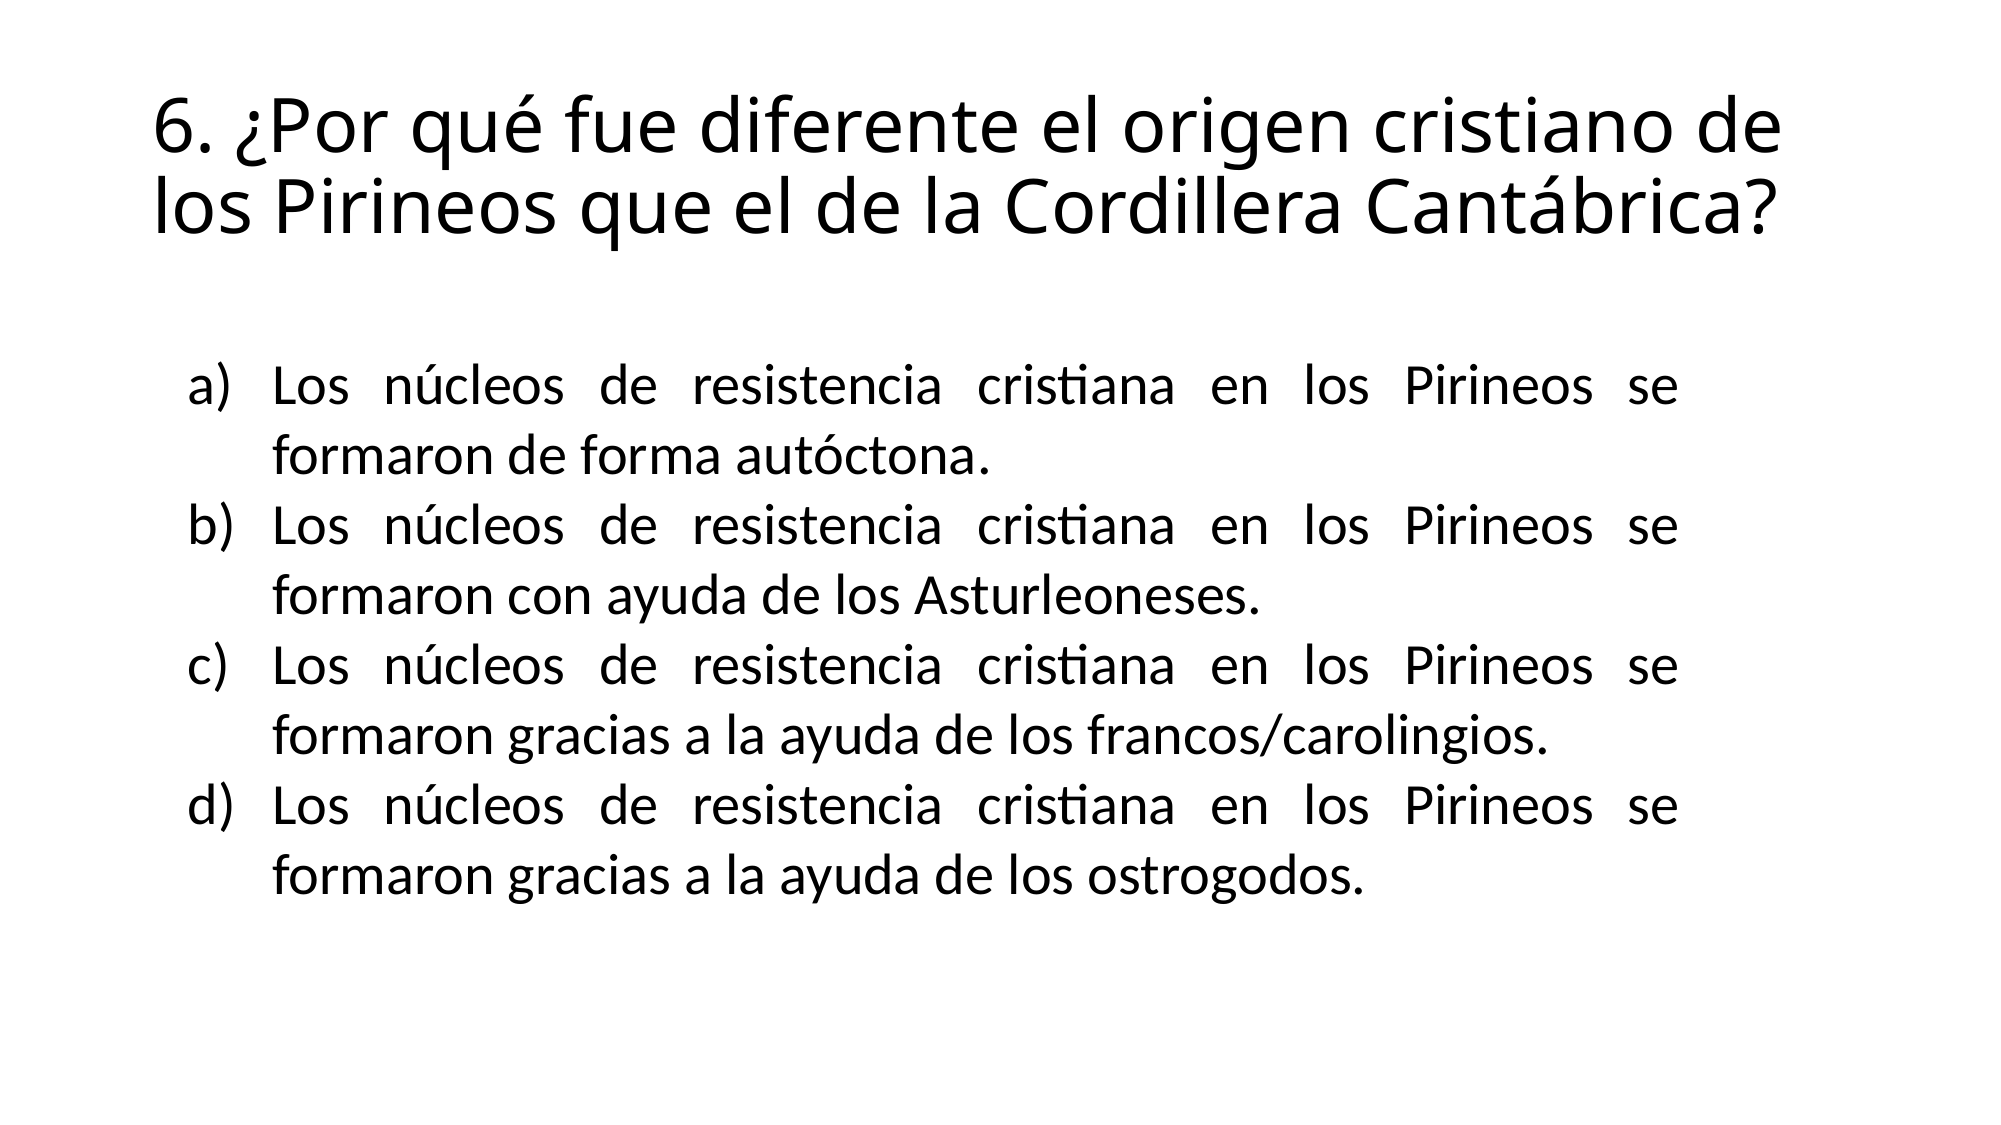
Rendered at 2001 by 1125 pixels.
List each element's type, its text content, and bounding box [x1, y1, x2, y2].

title 6. ¿Por qué fue diferente el origen cristiano de los Pirineos que el de la Cordillera Cantábrica? [137, 59, 1863, 278]
text_box Los núcleos de resistencia cristiana en los Pirineos se formaron de forma autóctona. Los núcleos de resistencia cristiana en los Pirineos se formaron con ayuda de los Asturleoneses. Los núcleos de resistencia cristiana en los Pirineos se formaron gracias a la ayuda de los francos/carolingios. Los núcleos de resistencia cristiana en los Pirineos se formaron gracias a la ayuda de los ostrogodos. [173, 338, 1695, 914]
